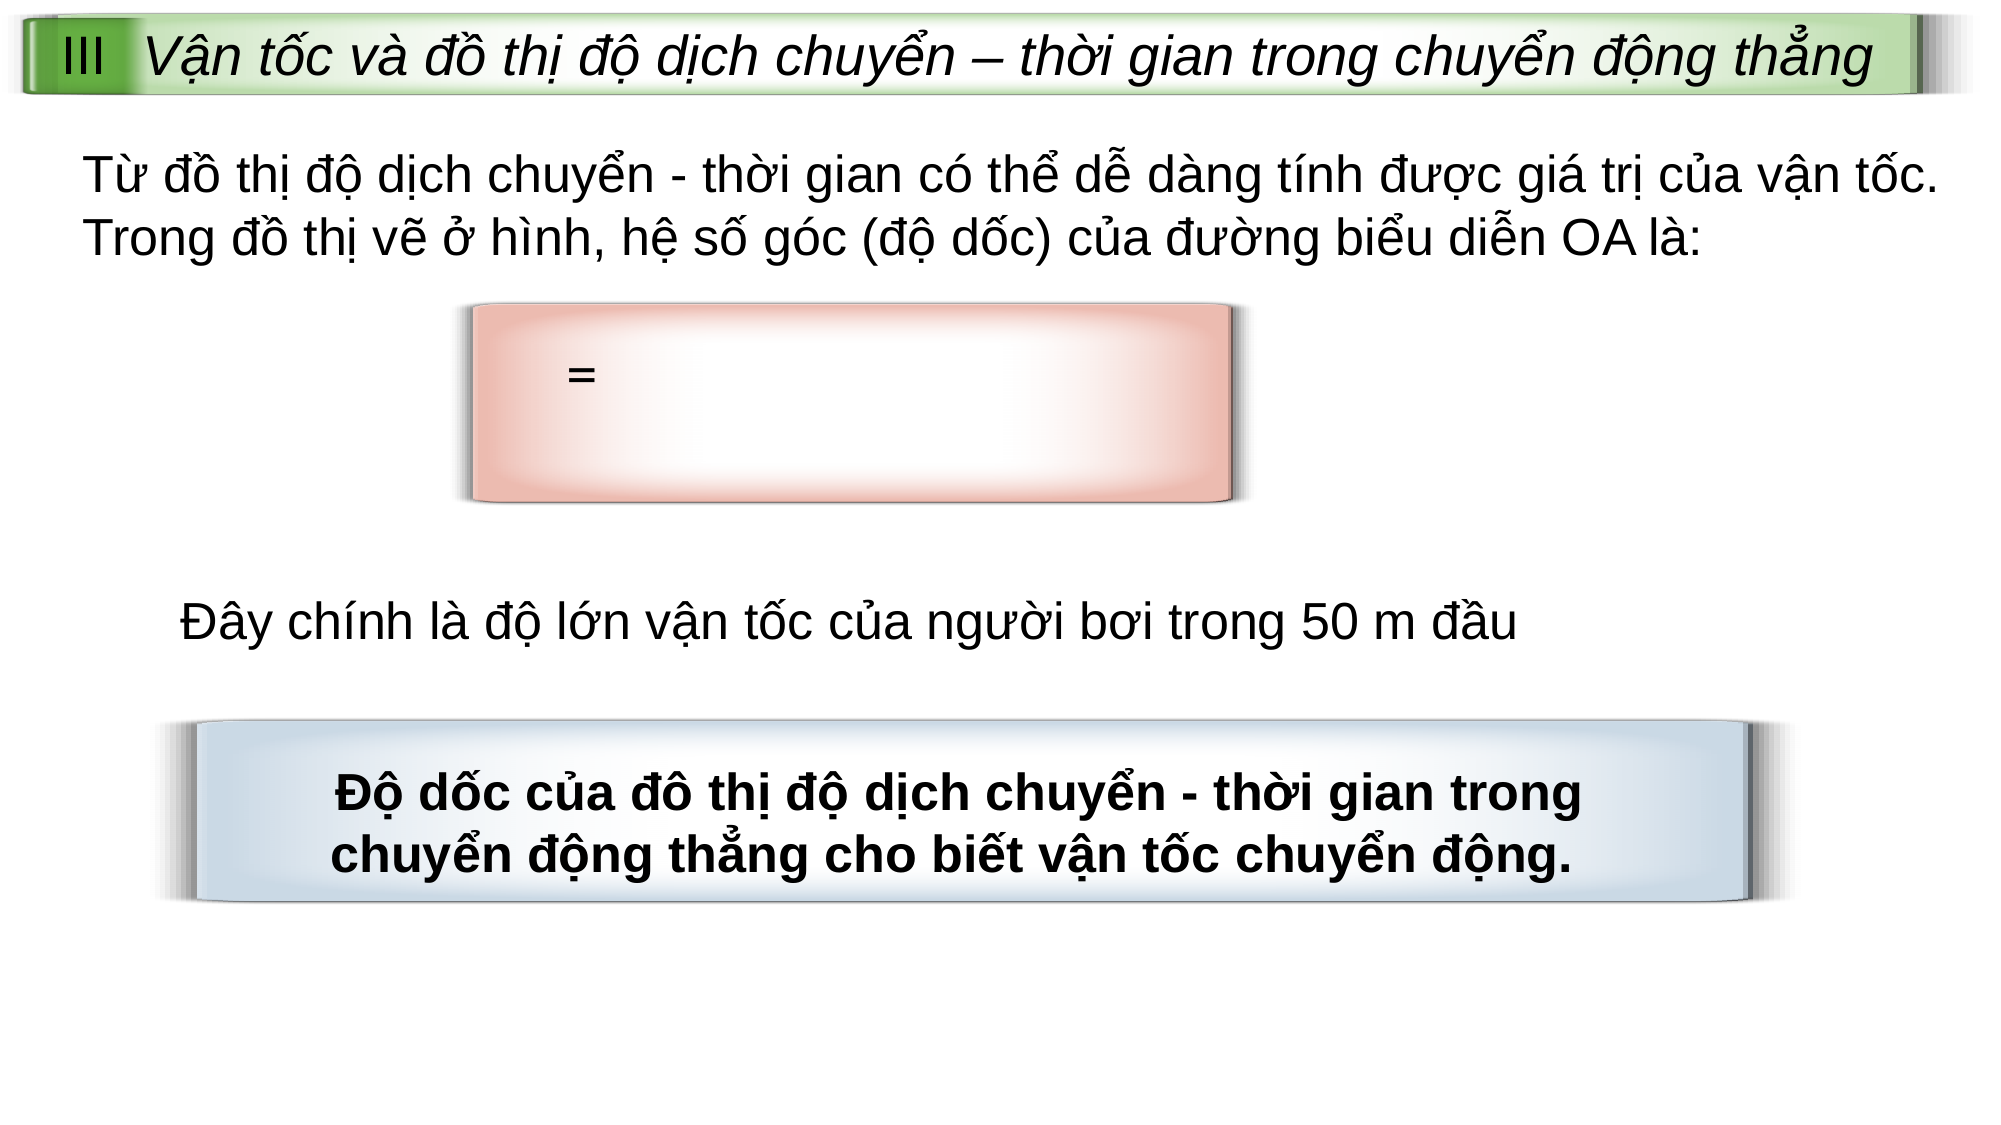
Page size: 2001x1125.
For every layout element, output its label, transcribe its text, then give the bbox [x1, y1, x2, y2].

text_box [449, 300, 1257, 517]
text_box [0, 10, 1980, 100]
text_box Đây chính là độ lớn vận tốc của người bơi trong 50 m đầu [165, 579, 1816, 657]
text_box Từ đồ thị độ dịch chuyển - thời gian có thể dễ dàng tính được giá trị của vận tốc. Trong đồ thị vẽ ở hình, hệ số góc (độ dốc) của đường biểu diễn OA là: [68, 133, 1958, 274]
picture [149, 717, 1801, 905]
